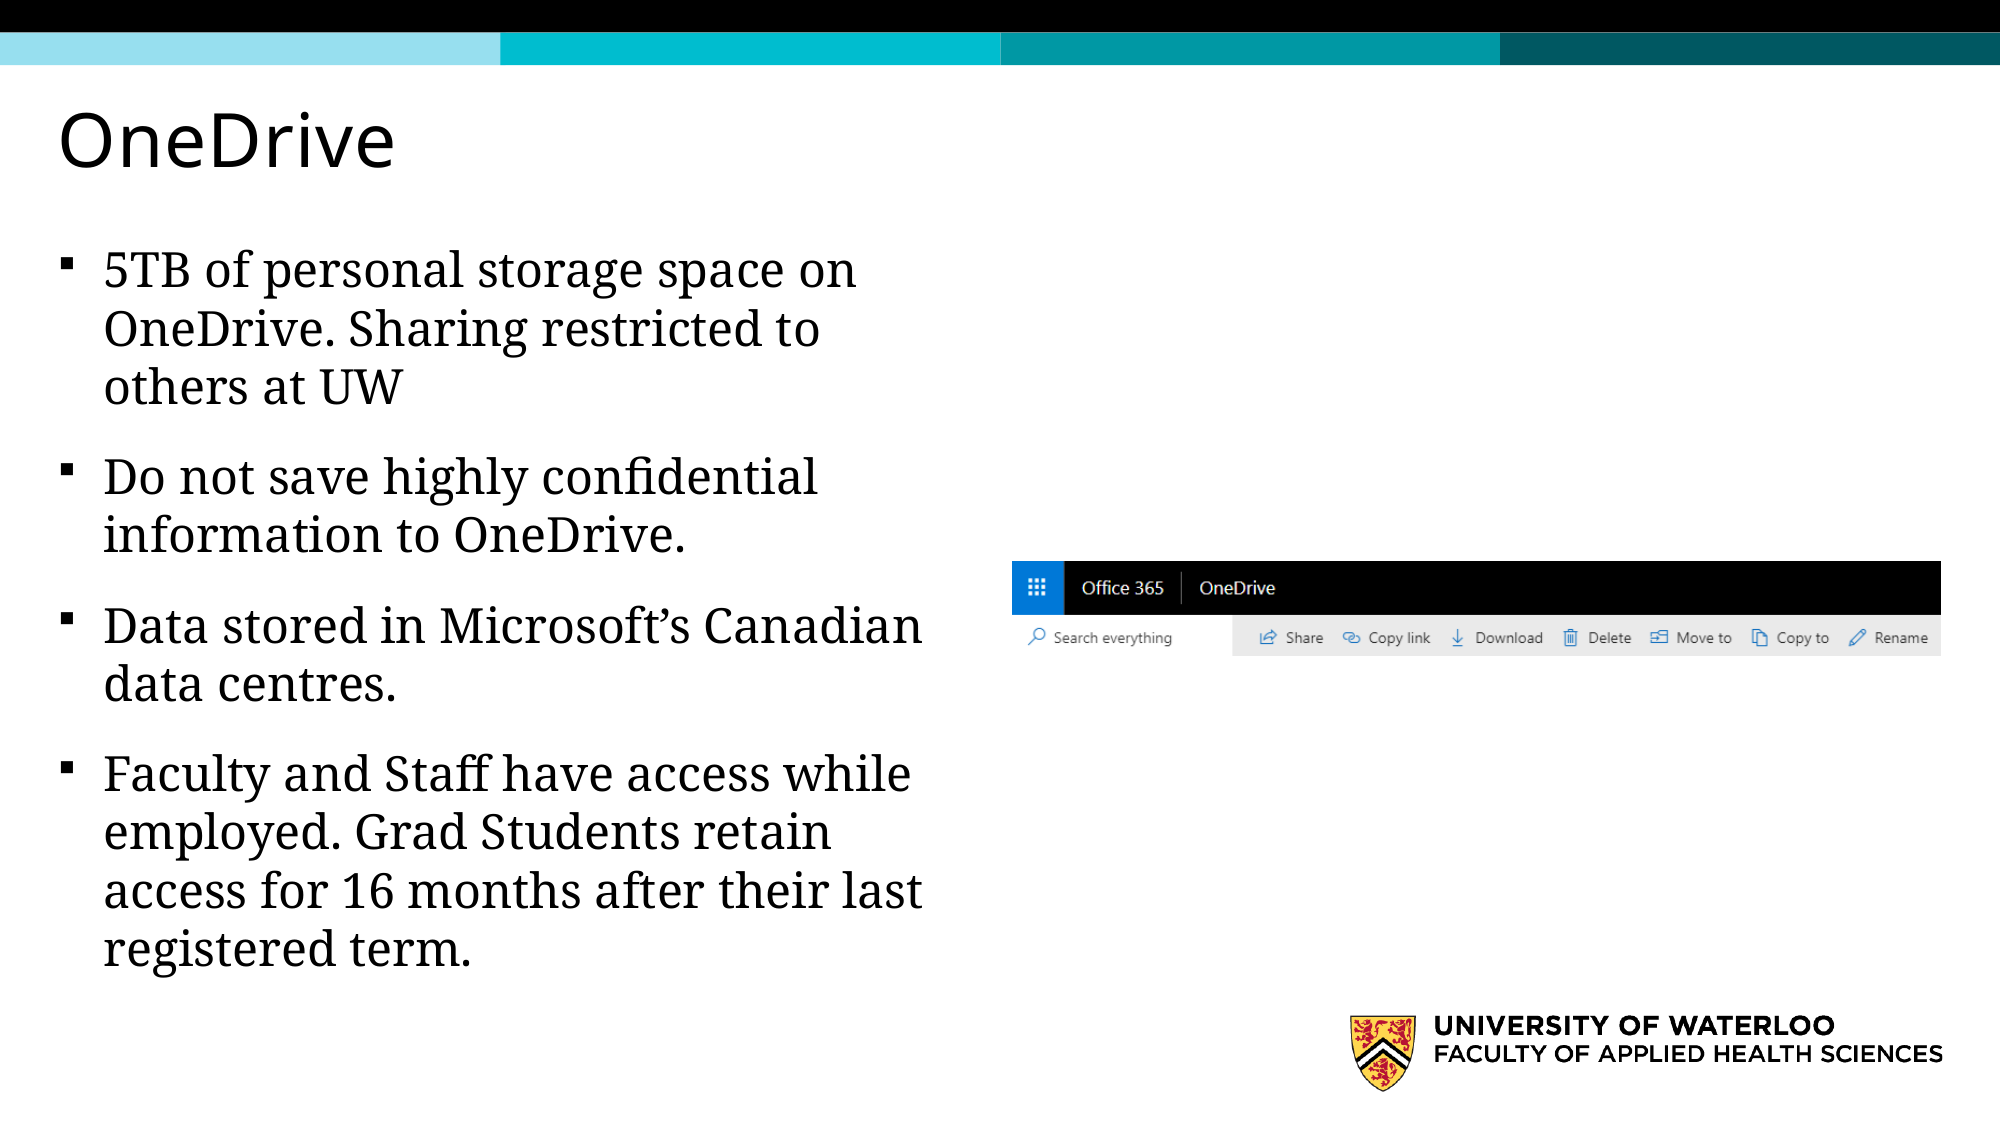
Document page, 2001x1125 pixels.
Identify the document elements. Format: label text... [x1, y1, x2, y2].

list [1012, 561, 1941, 656]
list 5TB of personal storage space on OneDrive. Sharing restricted to others at UW Do not save highly confidential information to OneDrive. Data stored in Microsoft’s Canadian data centres. Faculty and Staff have access while employed. Grad Students retain access for 16 months after their last registered term. [42, 231, 960, 985]
title OneDrive [42, 71, 1941, 219]
picture [1271, 955, 2001, 1125]
